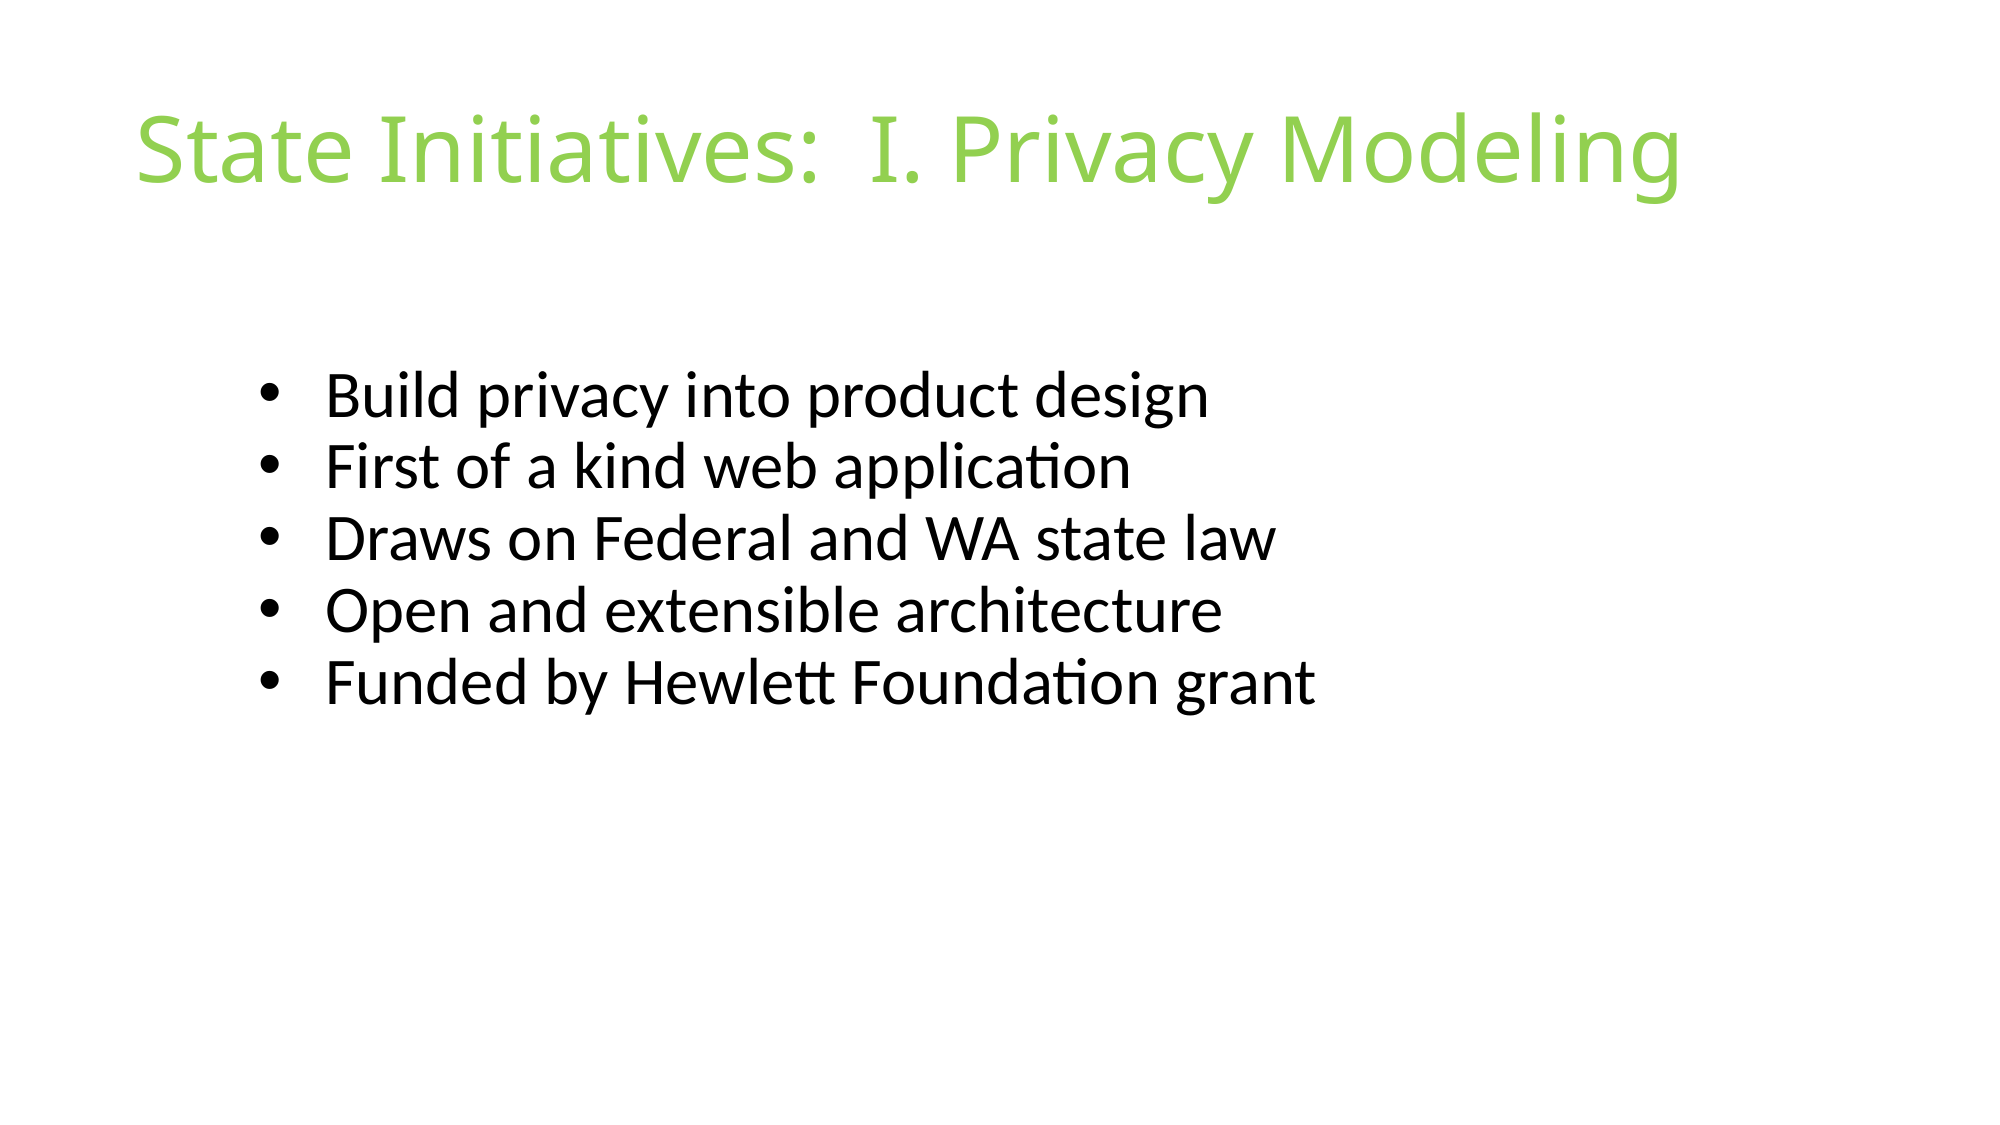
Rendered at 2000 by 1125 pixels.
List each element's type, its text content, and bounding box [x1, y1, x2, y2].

title State Initiatives: I. Privacy Modeling [120, 0, 1846, 218]
list Build privacy into product design First of a kind web application Draws on Federal and WA state law Open and extensible architecture Funded by Hewlett Foundation grant [235, 344, 1846, 997]
